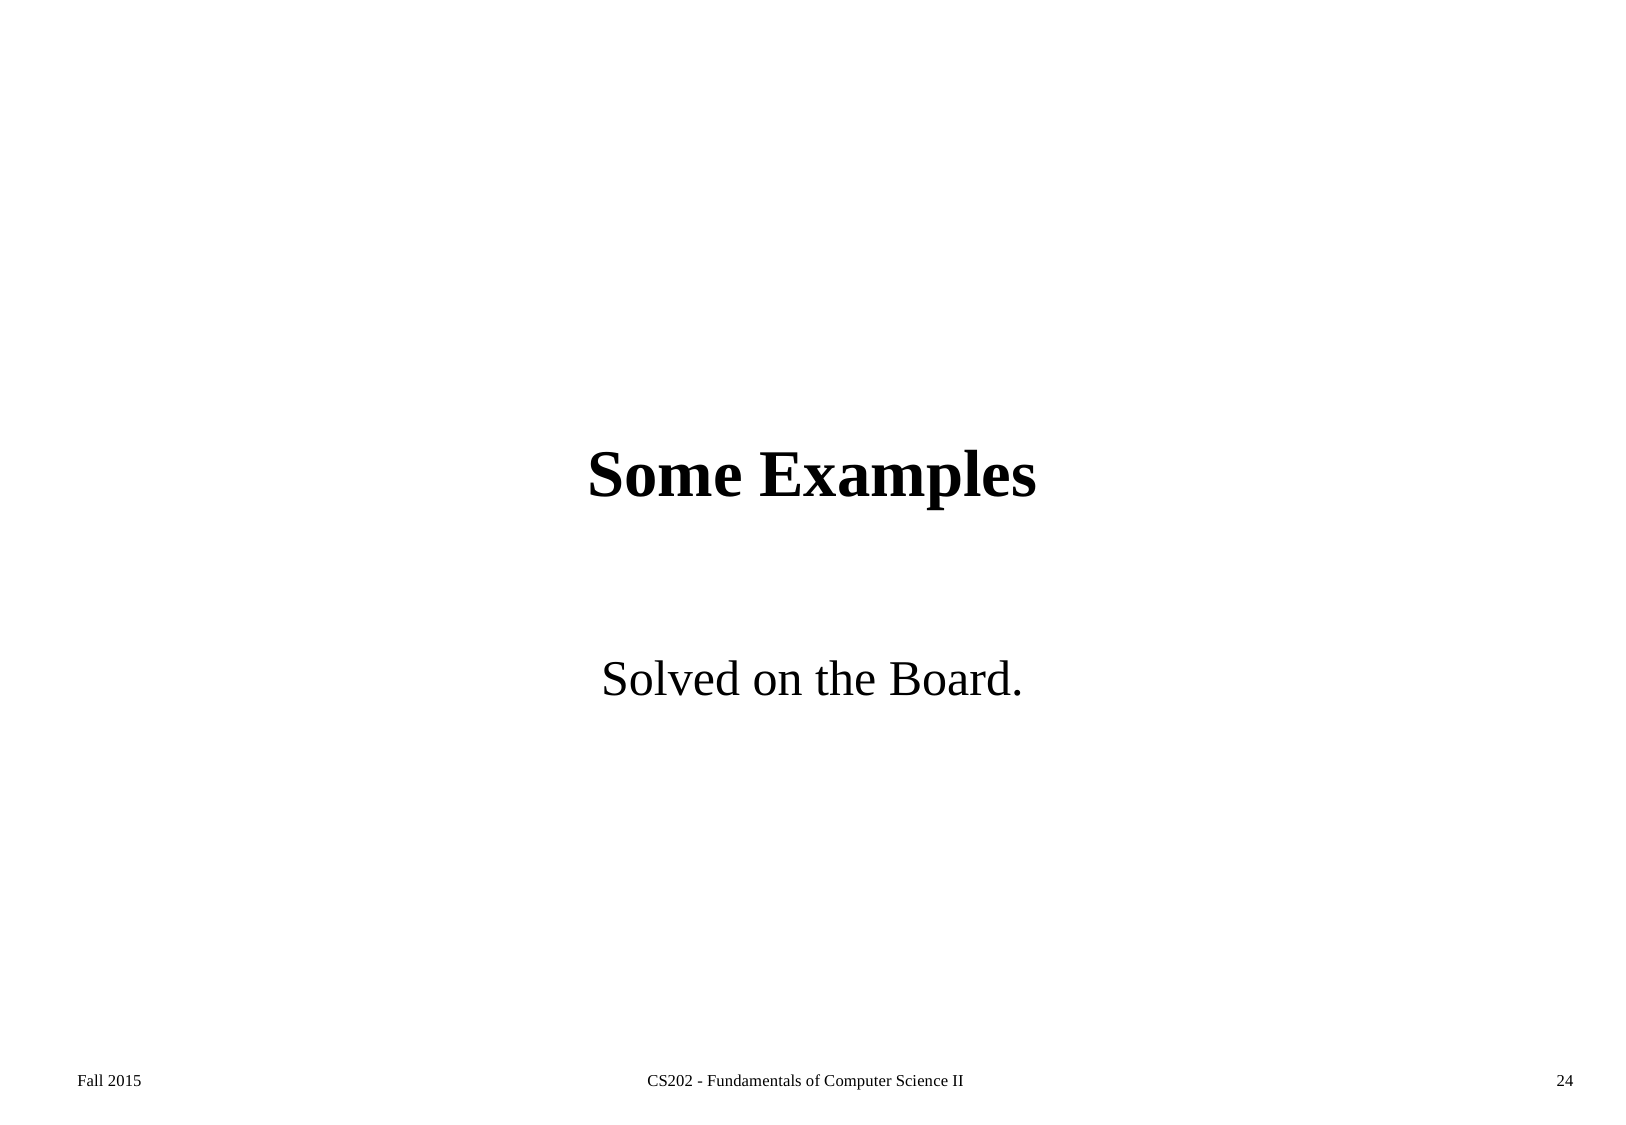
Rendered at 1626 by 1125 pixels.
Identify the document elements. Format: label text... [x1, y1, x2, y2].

slide_number Fall 2015 [62, 1062, 402, 1101]
slide_number 24 [1249, 1062, 1589, 1101]
subtitle Solved on the Board. [243, 637, 1382, 925]
footer CS202 - Fundamentals of Computer Science II [500, 1062, 1111, 1101]
title Some Examples [121, 349, 1504, 591]
